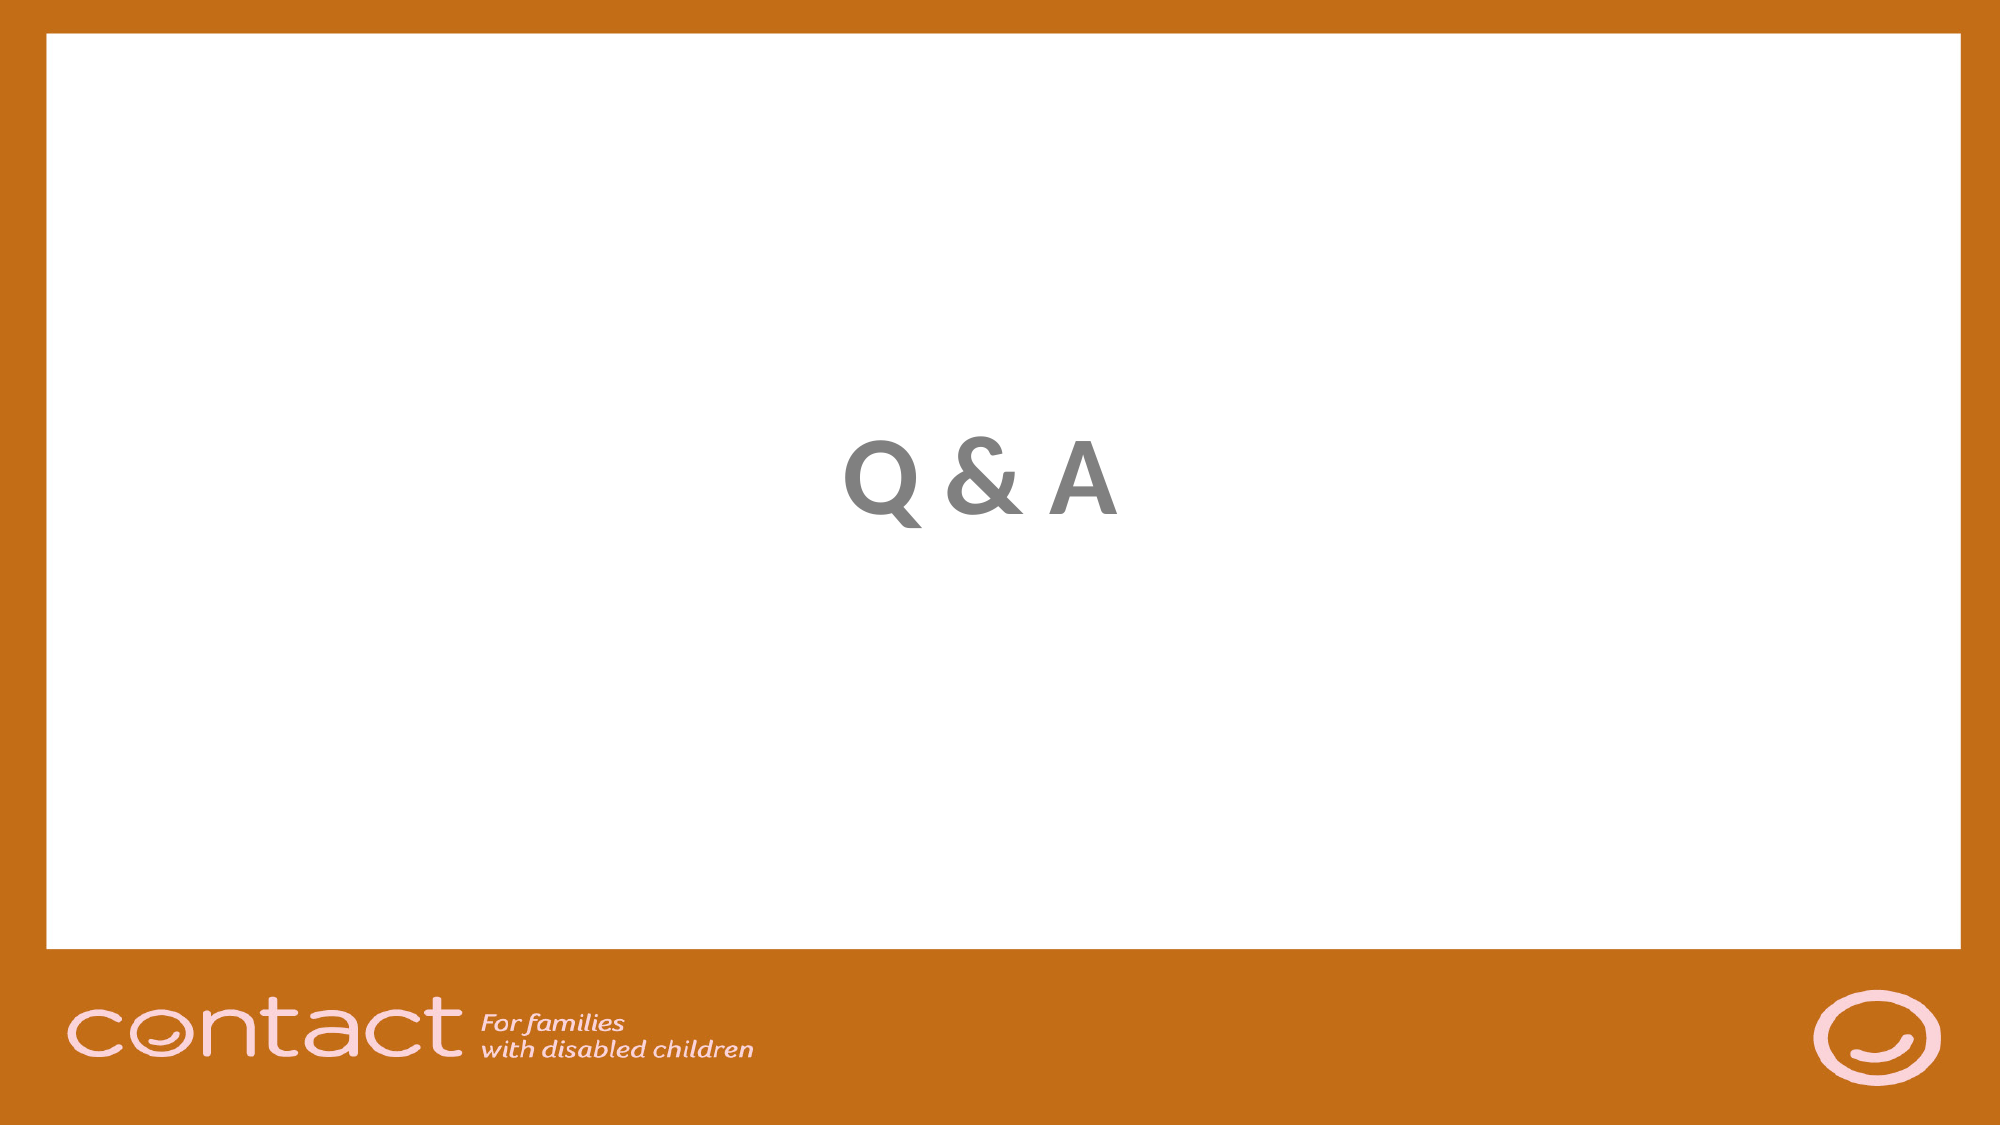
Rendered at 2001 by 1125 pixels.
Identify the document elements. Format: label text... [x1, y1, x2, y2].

picture [0, 0, 2000, 1125]
title Q & A [304, 375, 1656, 564]
